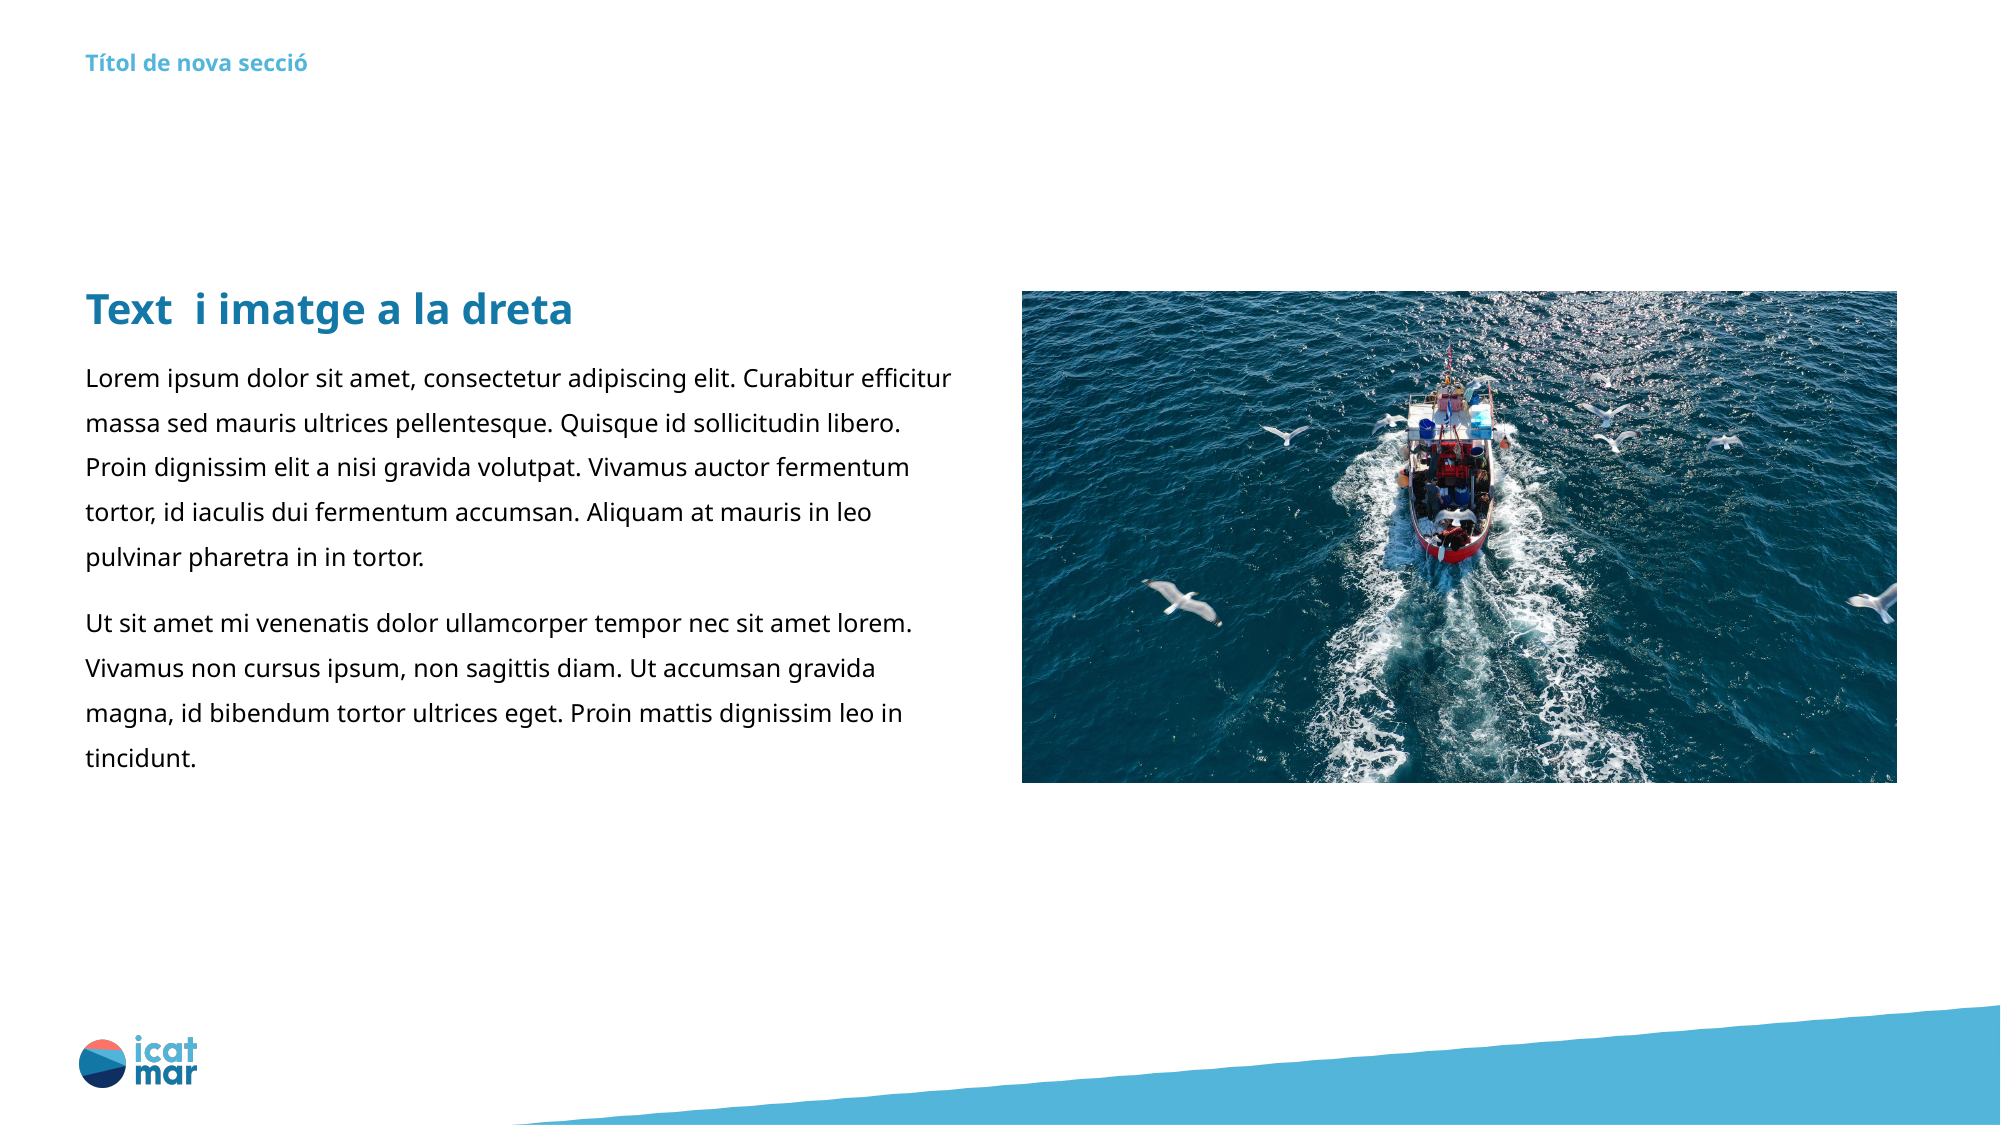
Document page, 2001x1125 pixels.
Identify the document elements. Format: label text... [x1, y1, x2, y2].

text_box Títol de nova secció [70, 45, 1940, 84]
text_box Text i imatge a la dreta [70, 275, 963, 339]
picture [0, 0, 2001, 1125]
text_box Lorem ipsum dolor sit amet, consectetur adipiscing elit. Curabitur efficitur massa sed mauris ultrices pellentesque. Quisque id sollicitudin libero. Proin dignissim elit a nisi gravida volutpat. Vivamus auctor fermentum tortor, id iaculis dui fermentum accumsan. Aliquam at mauris in leo pulvinar pharetra in in tortor. Ut sit amet mi venenatis dolor ullamcorper tempor nec sit amet lorem. Vivamus non cursus ipsum, non sagittis diam. Ut accumsan gravida magna, id bibendum tortor ultrices eget. Proin mattis dignissim leo in tincidunt. [70, 339, 983, 780]
